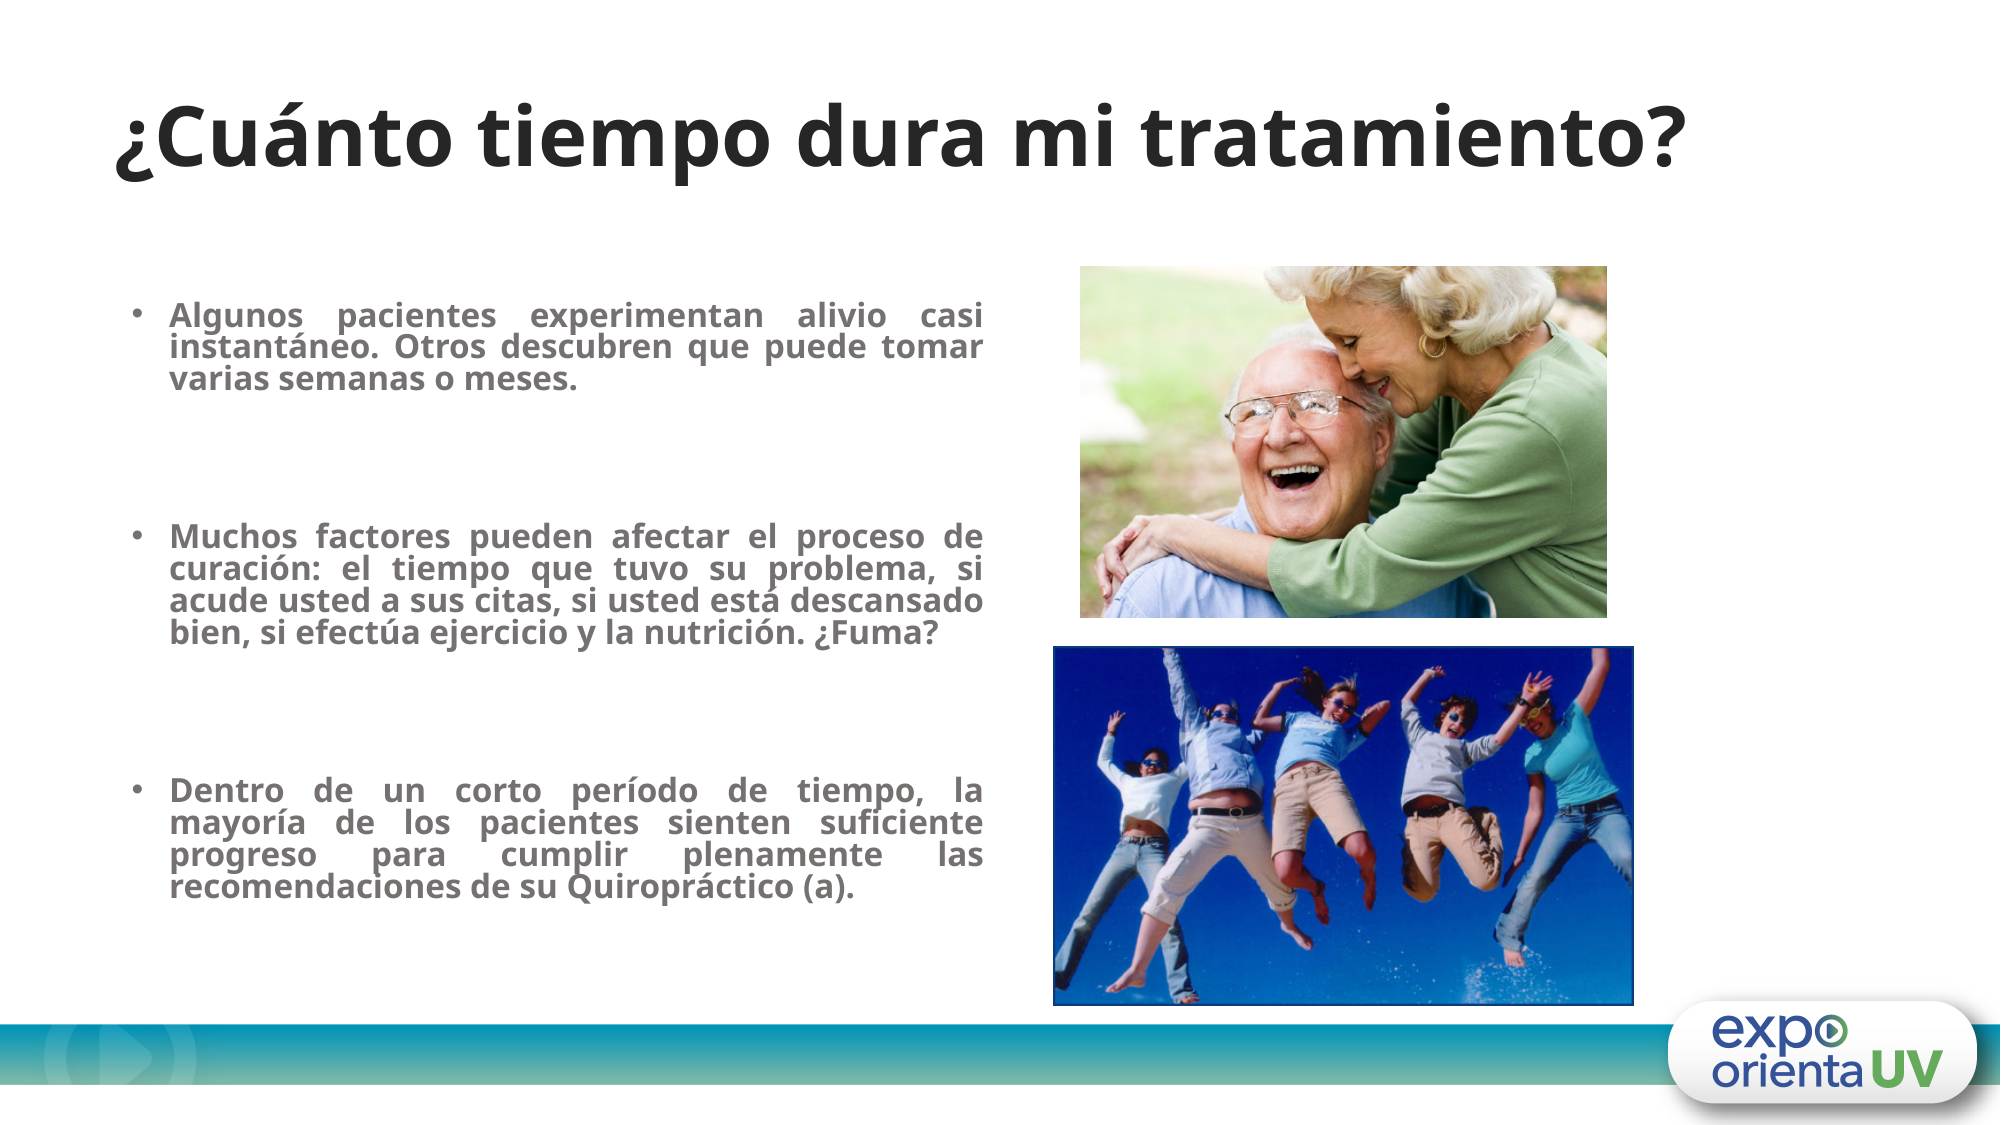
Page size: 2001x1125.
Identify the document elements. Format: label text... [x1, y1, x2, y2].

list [1053, 646, 1634, 1006]
picture [0, 11, 2000, 1125]
title ¿Cuánto tiempo dura mi tratamiento? [99, 45, 1900, 233]
list Algunos pacientes experimentan alivio casi instantáneo. Otros descubren que puede tomar varias semanas o meses. Muchos factores pueden afectar el proceso de curación: el tiempo que tuvo su problema, si acude usted a sus citas, si usted está descansado bien, si efectúa ejercicio y la nutrición. ¿Fuma? Dentro de un corto período de tiempo, la mayoría de los pacientes sienten suficiente progreso para cumplir plenamente las recomendaciones de su Quiropráctico (a). [116, 293, 1000, 941]
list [1080, 266, 1607, 618]
